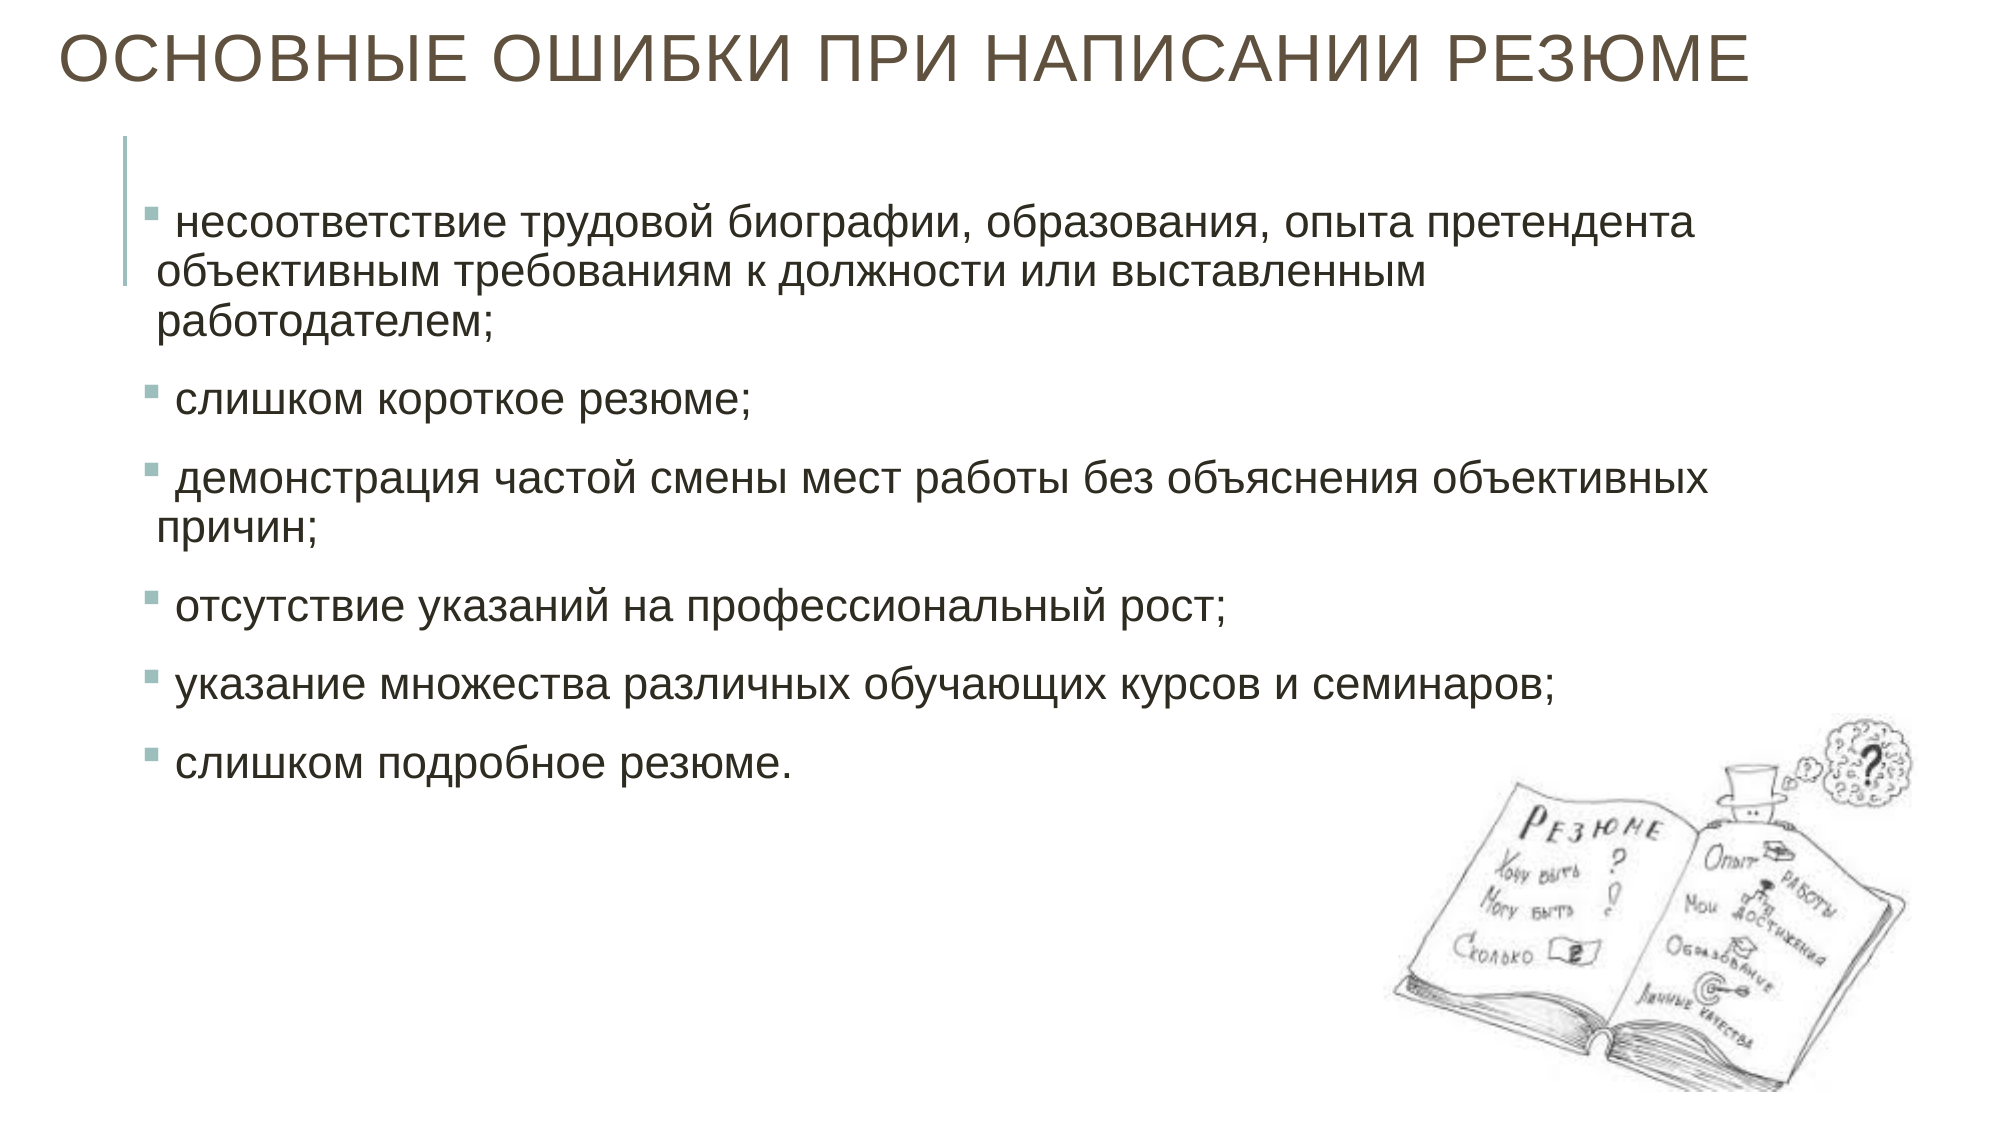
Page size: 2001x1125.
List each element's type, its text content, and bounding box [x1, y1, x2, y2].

picture [1382, 713, 1918, 1092]
list несоответствие трудовой биографии, образования, опыта претендента объективным требованиям к должности или выставленным работодателем; слишком короткое резюме; демонстрация частой смены мест работы без объяснения объективных причин; отсутствие указаний на профессиональный рост; указание множества различных обучающих курсов и семинаров; слишком подробное резюме. [133, 190, 1728, 851]
title Основные ошибки при написании резюме [43, 47, 2000, 158]
